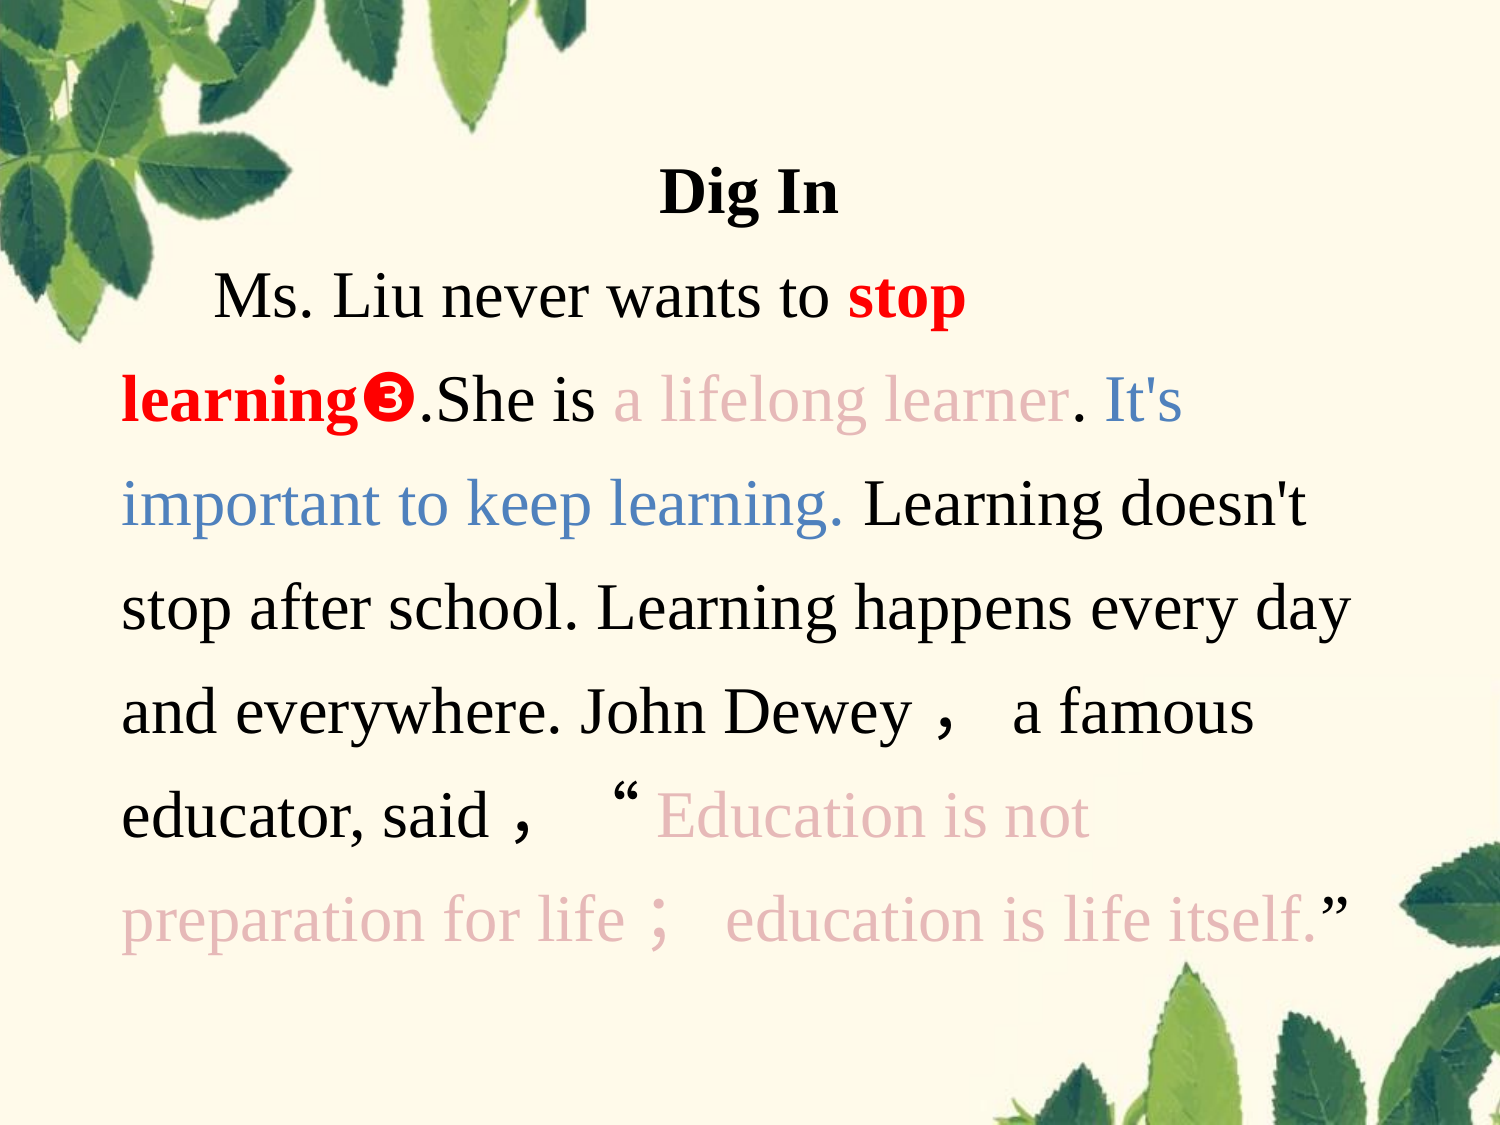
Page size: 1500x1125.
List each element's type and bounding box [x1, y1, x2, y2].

list [0, 0, 1500, 1125]
